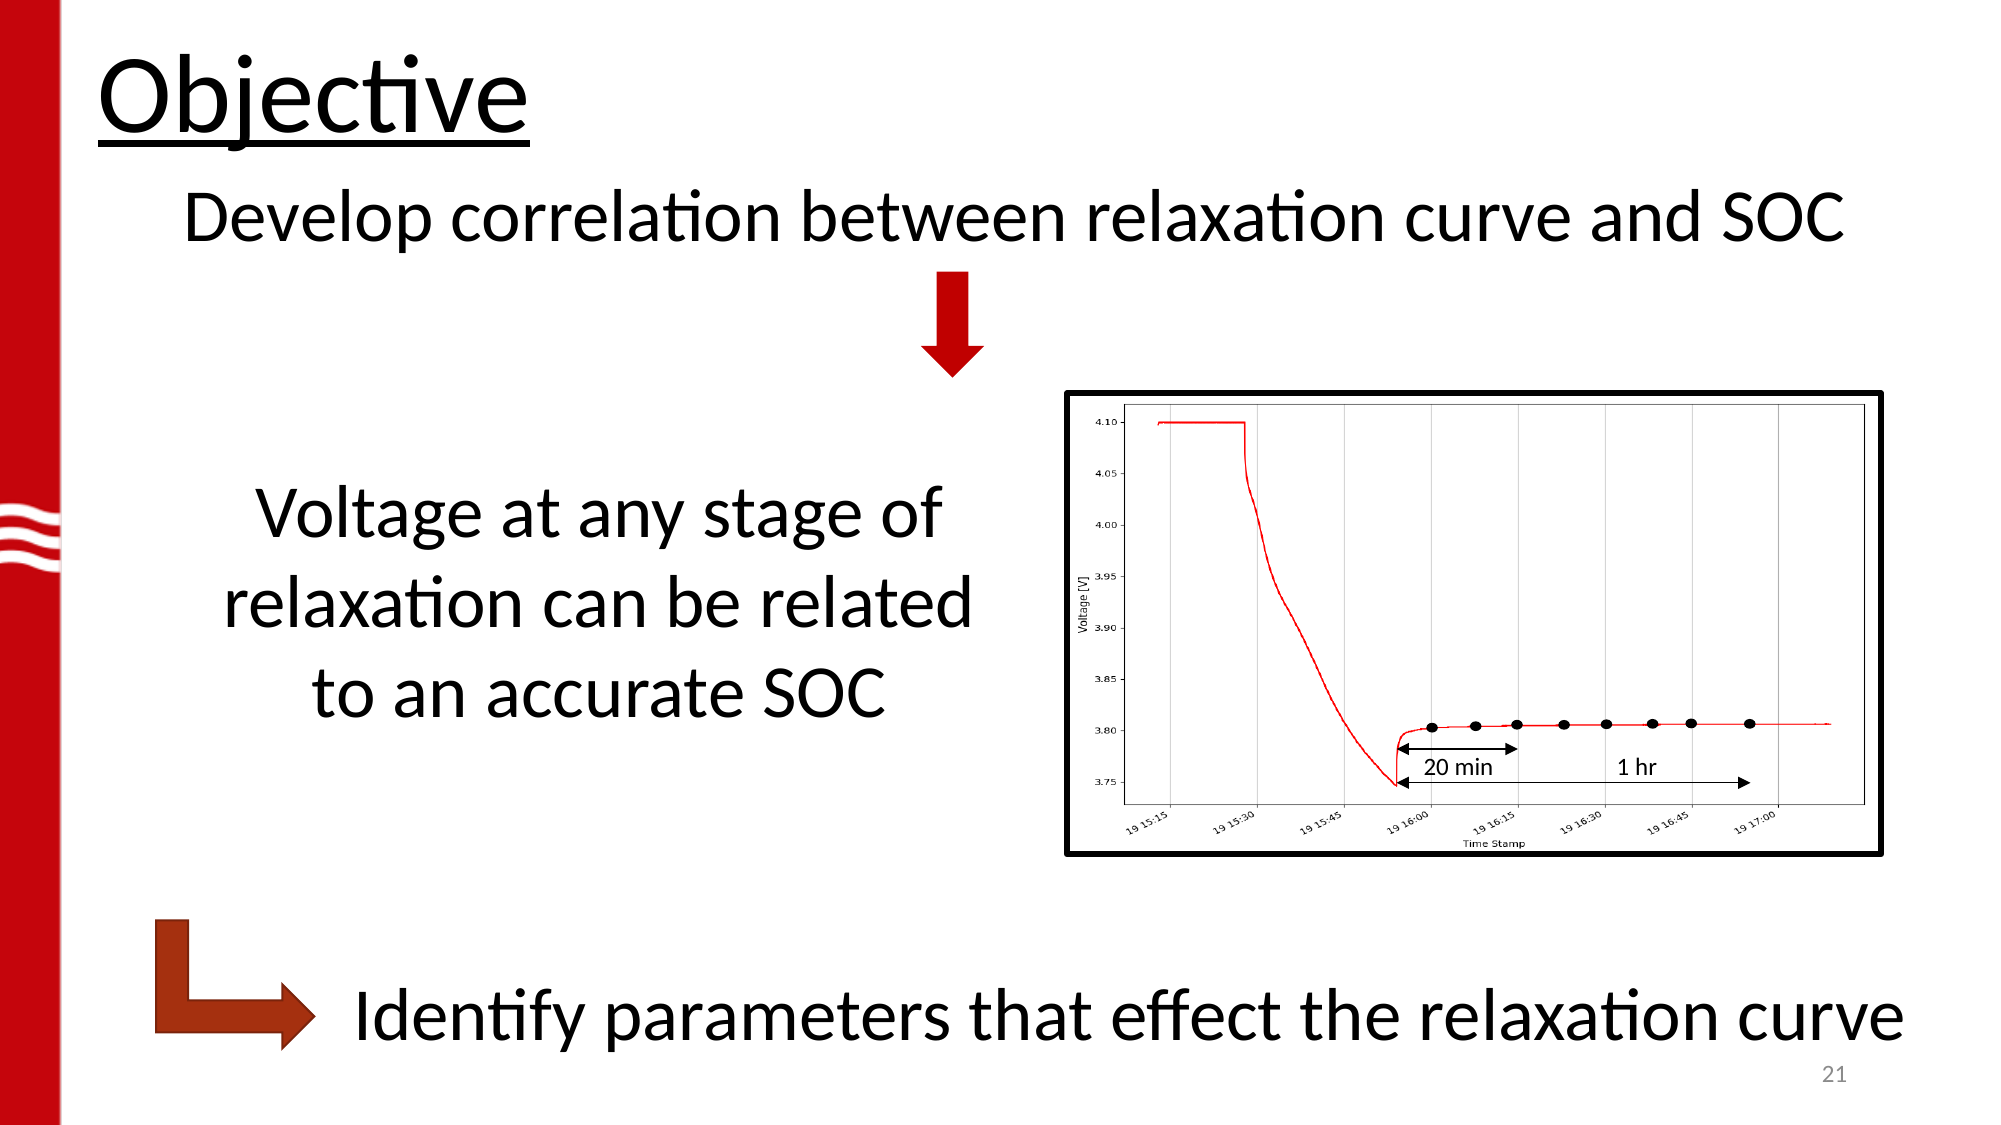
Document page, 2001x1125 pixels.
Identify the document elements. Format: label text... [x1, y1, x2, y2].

picture [0, 0, 2001, 1125]
text_box Voltage at any stage of relaxation can be related to an accurate SOC [195, 455, 1004, 741]
text_box [918, 270, 987, 380]
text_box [1070, 396, 1878, 852]
text_box Objective [82, 12, 546, 158]
slide_number 21 [1412, 1042, 1863, 1103]
text_box Develop correlation between relaxation curve and SOC [55, 158, 1975, 264]
text_box Identify parameters that effect the relaxation curve [260, 957, 2000, 1063]
text_box [155, 919, 316, 1051]
